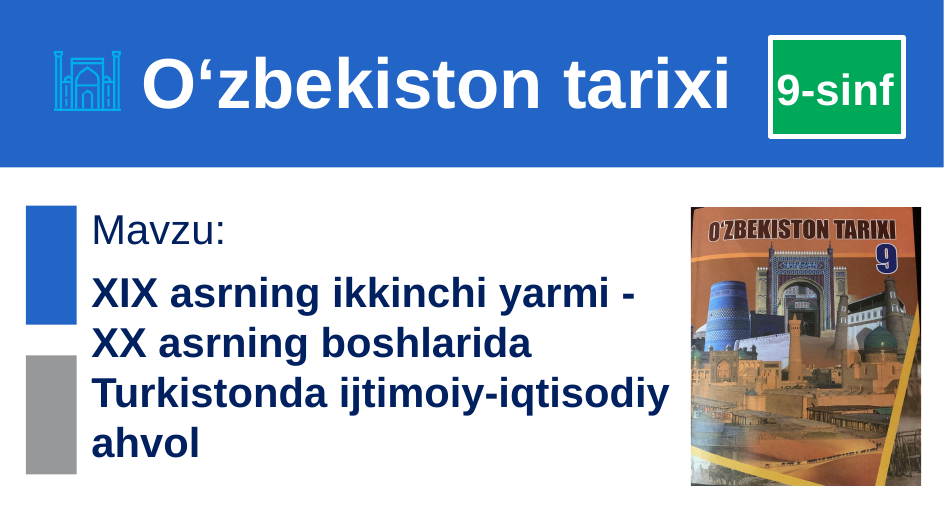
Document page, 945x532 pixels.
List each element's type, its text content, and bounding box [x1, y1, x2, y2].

text_box Mavzu: XIX asrning ikkinchi yarmi - XX asrning boshlarida Turkistonda ijtimoiy-iqtisodiy ahvol [88, 200, 674, 466]
text_box O‘zbekiston tarixi [139, 35, 735, 123]
text_box [25, 205, 77, 325]
text_box [25, 355, 77, 475]
picture [690, 207, 922, 486]
text_box 9-sinf [776, 59, 910, 115]
text_box [770, 37, 904, 137]
text_box [0, 0, 944, 168]
text_box [54, 50, 121, 111]
